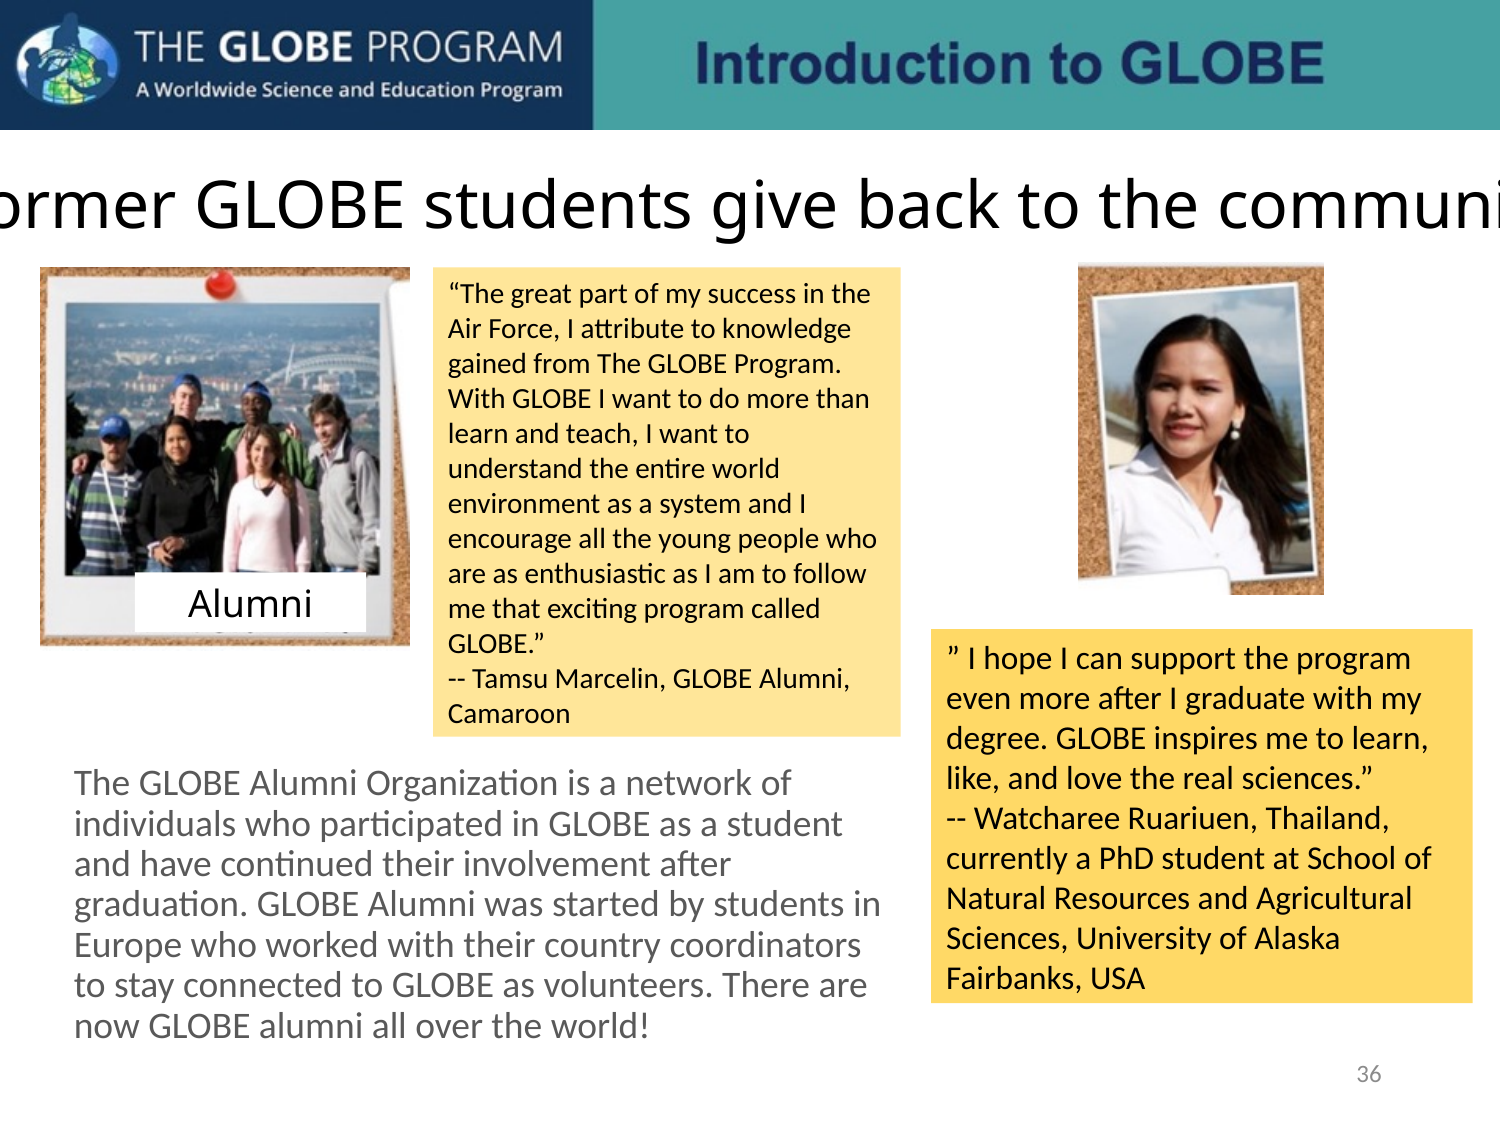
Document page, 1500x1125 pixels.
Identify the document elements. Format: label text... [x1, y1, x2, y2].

picture [0, 0, 1500, 130]
title Former GLOBE students give back to the community [0, 161, 1500, 254]
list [40, 267, 409, 651]
picture [1078, 262, 1326, 595]
text_box “The great part of my success in the Air Force, I attribute to knowledge gained from The GLOBE Program. With GLOBE I want to do more than learn and teach, I want to understand the entire world environment as a system and I encourage all the young people who are as enthusiastic as I am to follow me that exciting program called GLOBE.” -- Tamsu Marcelin, GLOBE Alumni, Camaroon [433, 267, 901, 737]
list The GLOBE Alumni Organization is a network of individuals who participated in GLOBE as a student and have continued their involvement after graduation. GLOBE Alumni was started by students in Europe who worked with their country coordinators to stay connected to GLOBE as volunteers. There are now GLOBE alumni all over the world! [58, 755, 918, 1103]
slide_number 35 [1059, 1042, 1397, 1103]
text_box ” I hope I can support the program even more after I graduate with my degree. GLOBE inspires me to learn, like, and love the real sciences.” -- Watcharee Ruariuen, Thailand, currently a PhD student at School of Natural Resources and Agricultural Sciences, University of Alaska Fairbanks, USA [931, 629, 1473, 1004]
